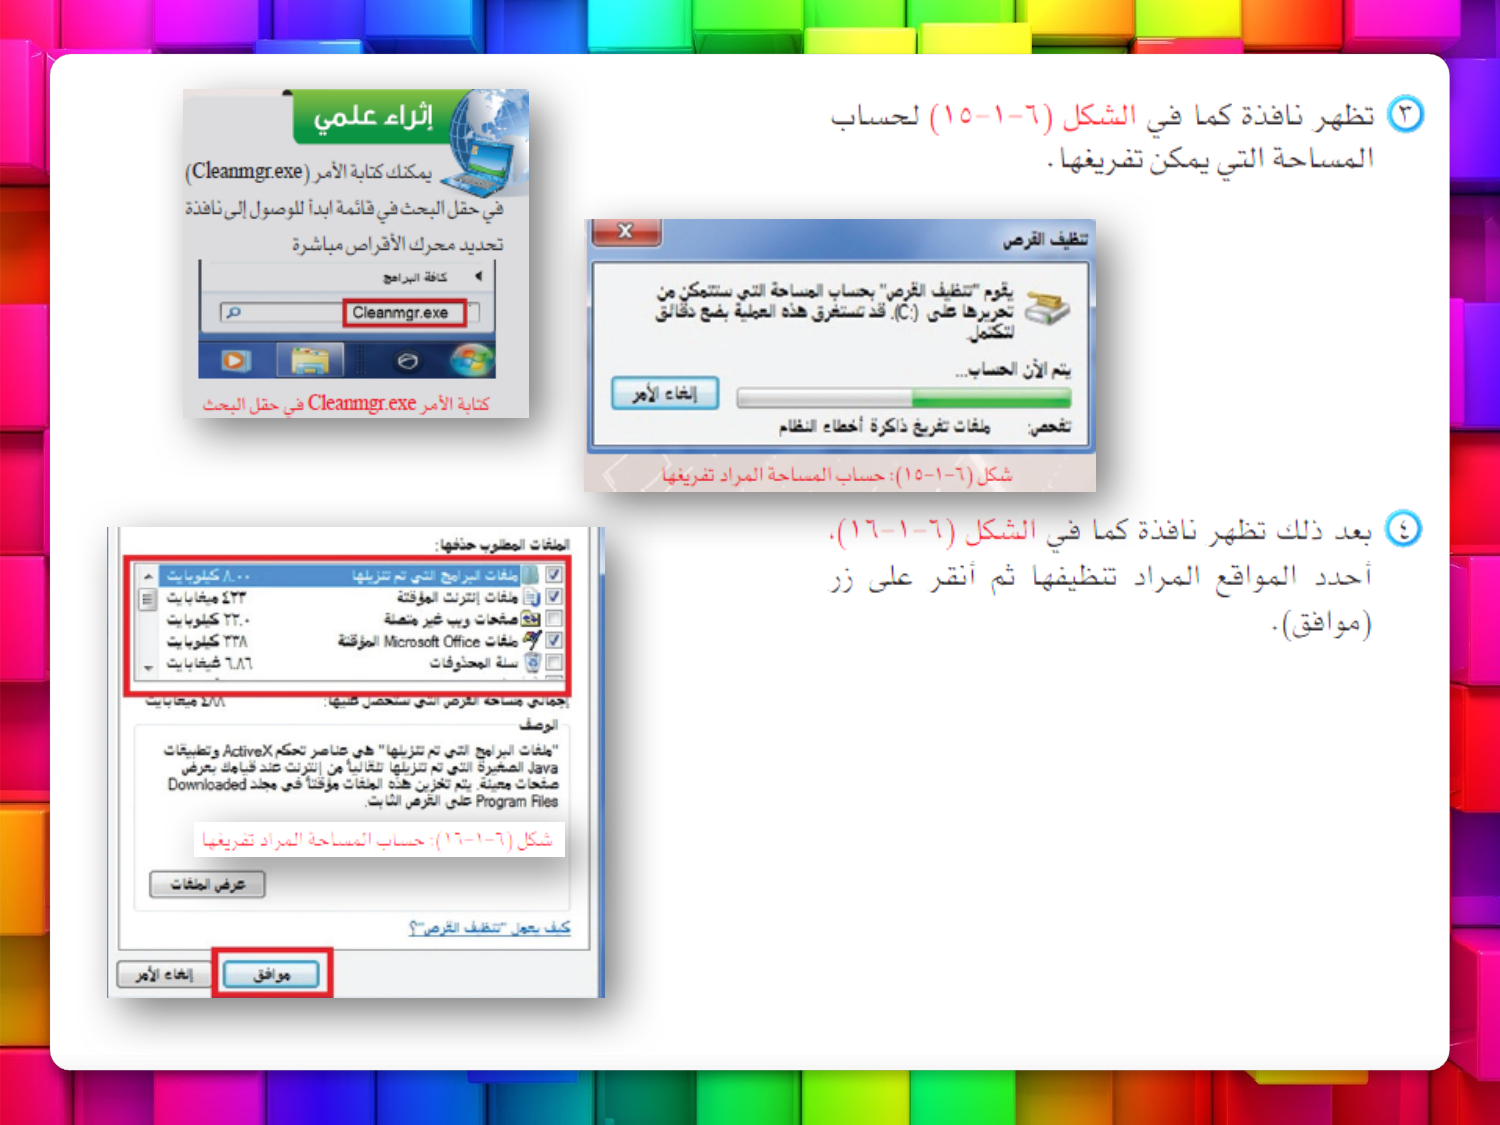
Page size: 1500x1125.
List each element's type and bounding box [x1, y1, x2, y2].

picture [820, 503, 1431, 648]
picture [182, 89, 529, 419]
text_box [106, 526, 605, 998]
picture [820, 85, 1431, 188]
picture [584, 219, 1096, 492]
picture [0, 0, 588, 1125]
picture [553, 0, 1500, 1125]
